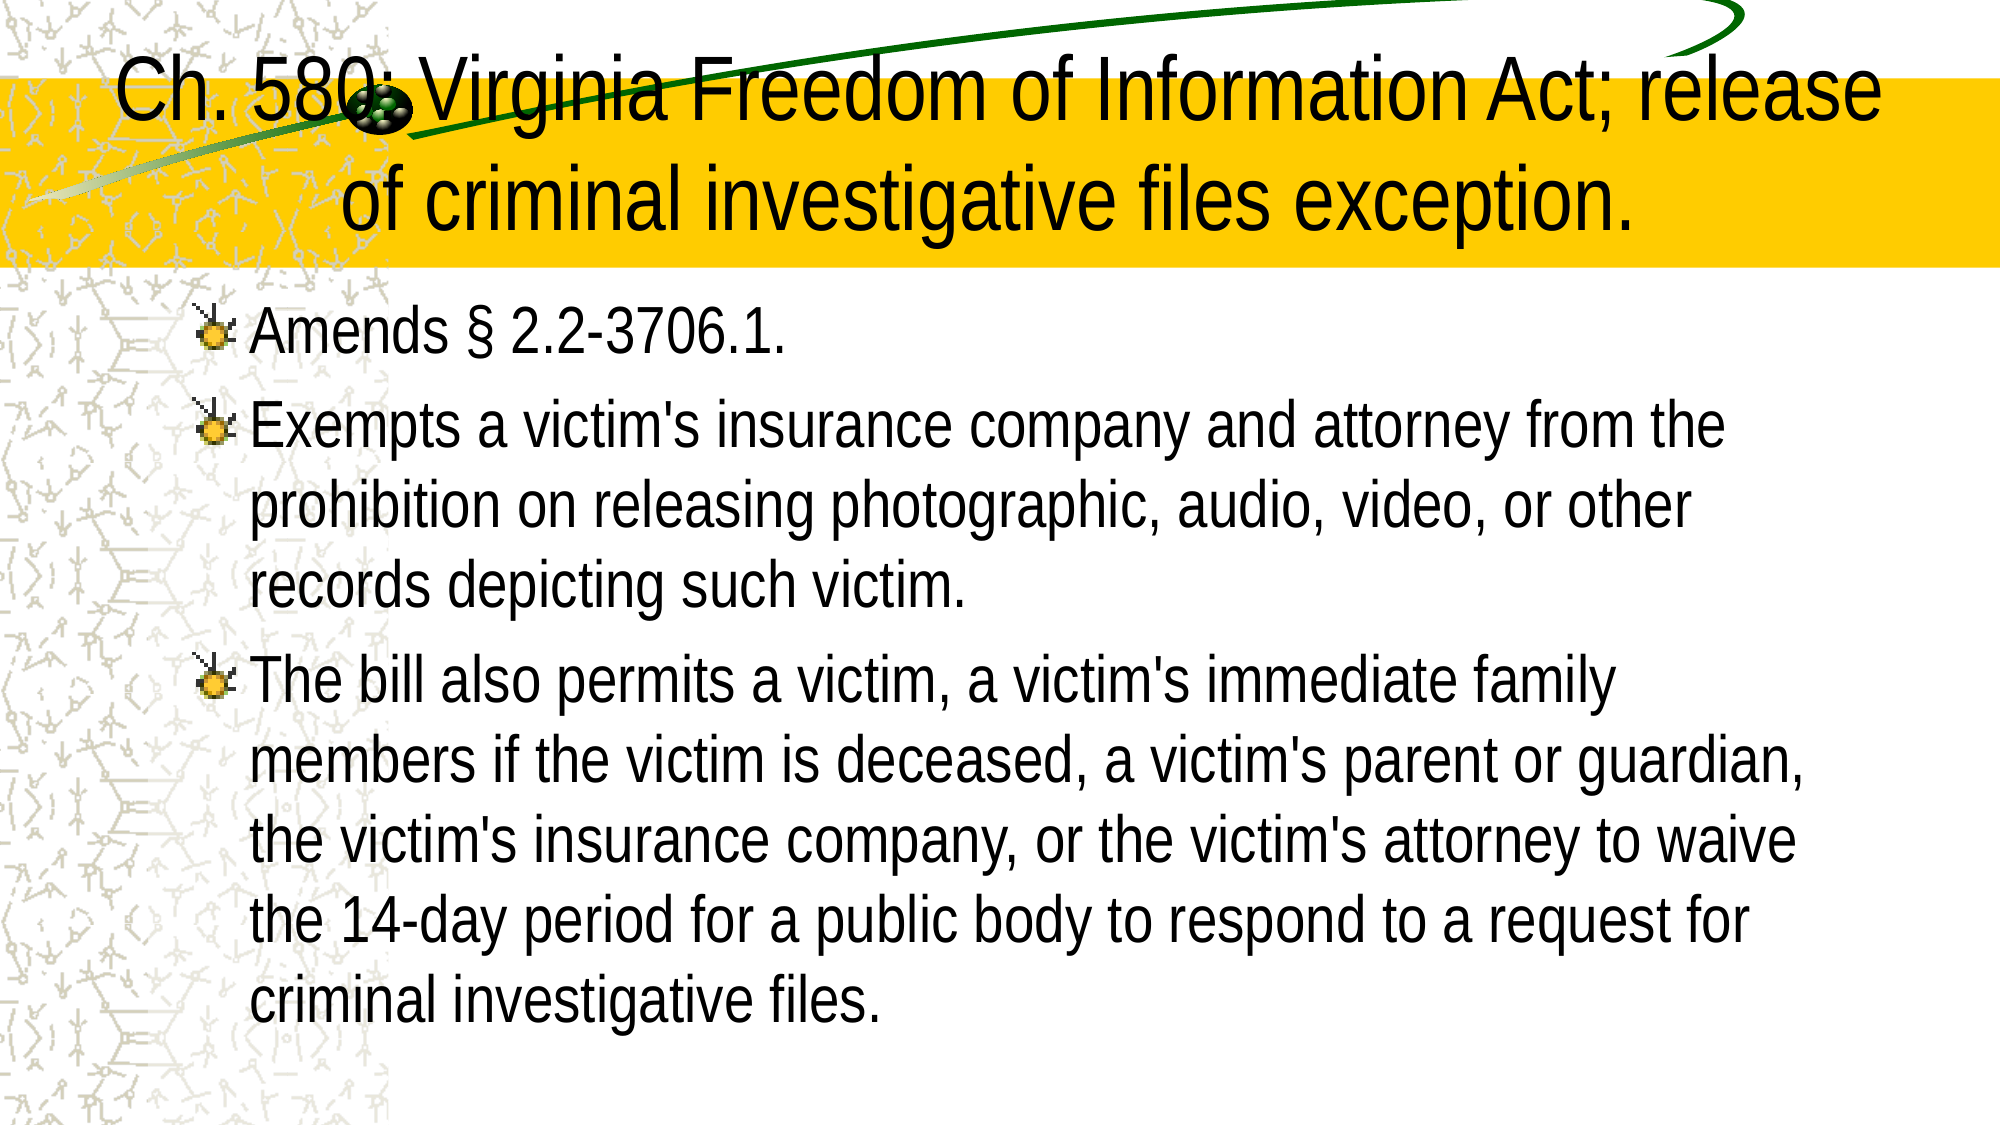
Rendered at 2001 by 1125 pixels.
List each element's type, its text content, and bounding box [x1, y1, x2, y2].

picture [192, 397, 240, 445]
title Ch. 580: Virginia Freedom of Information Act; release of criminal investigative files exception. [99, 14, 1901, 263]
picture [192, 652, 240, 699]
list Amends § 2.2-3706.1. Exempts a victim's insurance company and attorney from the prohibition on releasing photographic, audio, video, or other records depicting such victim. The bill also permits a victim, a victim's immediate family members if the victim is deceased, a victim's parent or guardian, the victim's insurance company, or the victim's attorney to waive the 14-day period for a public body to respond to a request for criminal investigative files. [184, 278, 1826, 1088]
picture [0, 0, 389, 1125]
picture [192, 303, 240, 350]
